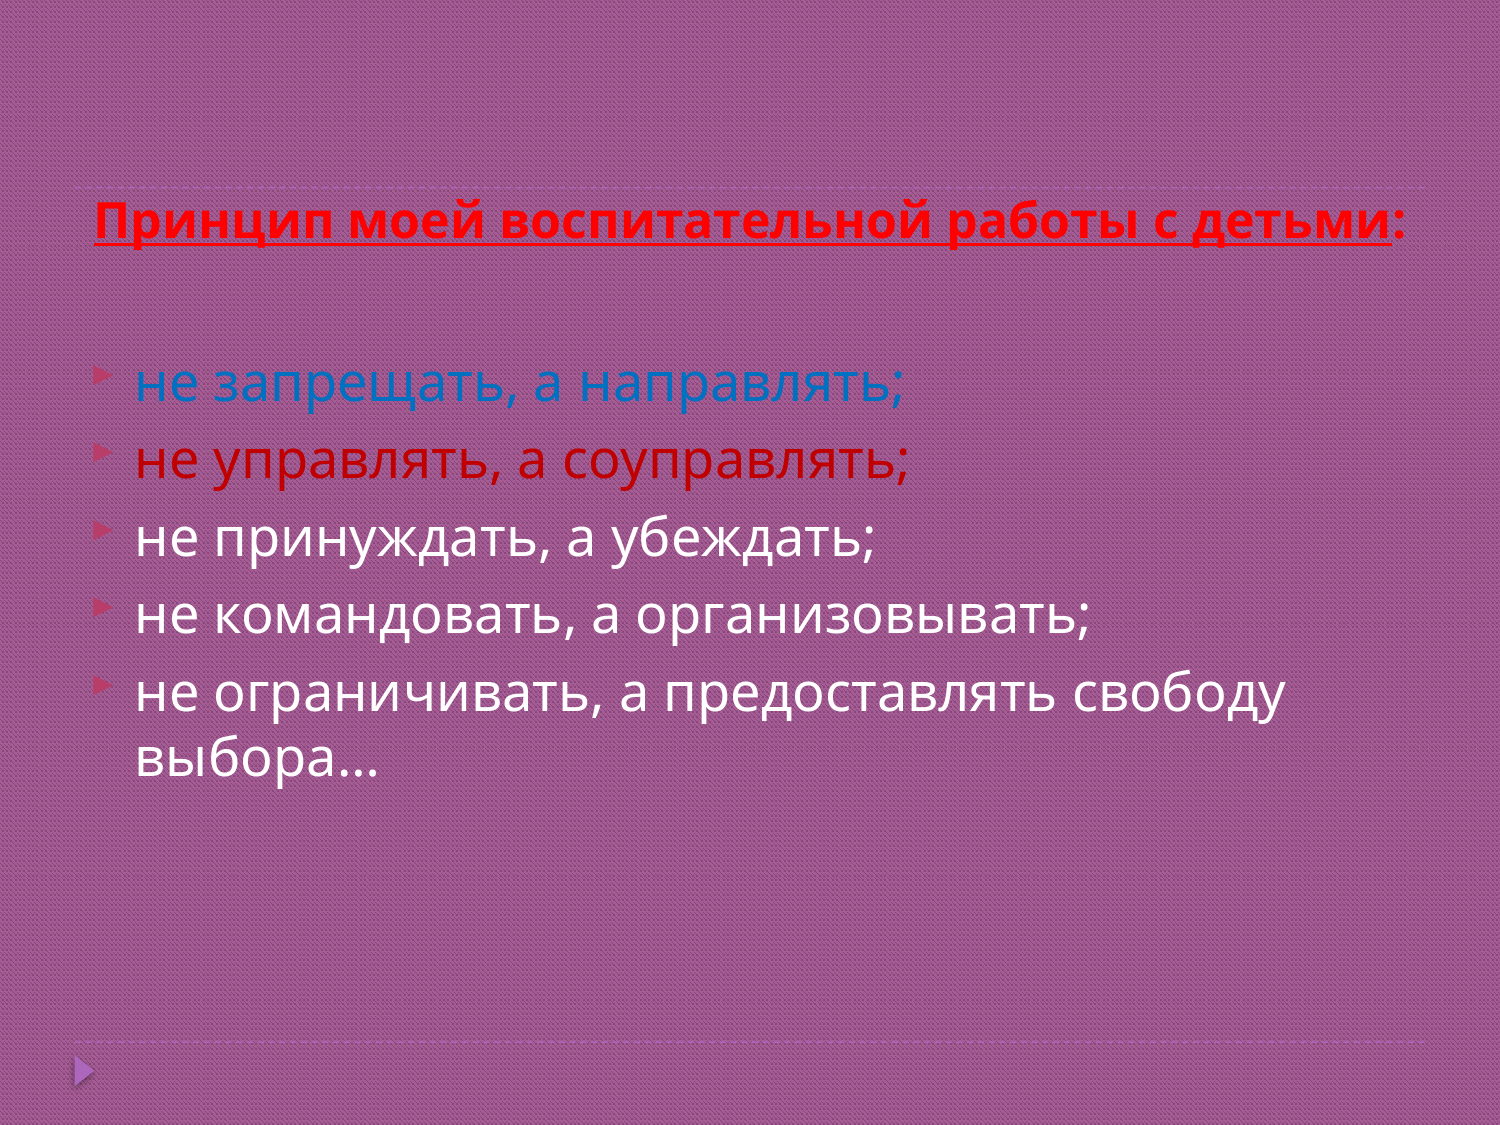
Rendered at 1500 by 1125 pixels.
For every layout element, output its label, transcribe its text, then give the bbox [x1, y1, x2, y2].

title Принцип моей воспитательной работы с детьми: [75, 140, 1425, 317]
list не запрещать, а направлять; не управлять, а соуправлять; не принуждать, а убеждать; не командовать, а организовывать; не ограничивать, а предоставлять свободу выбора… [75, 339, 1425, 1010]
